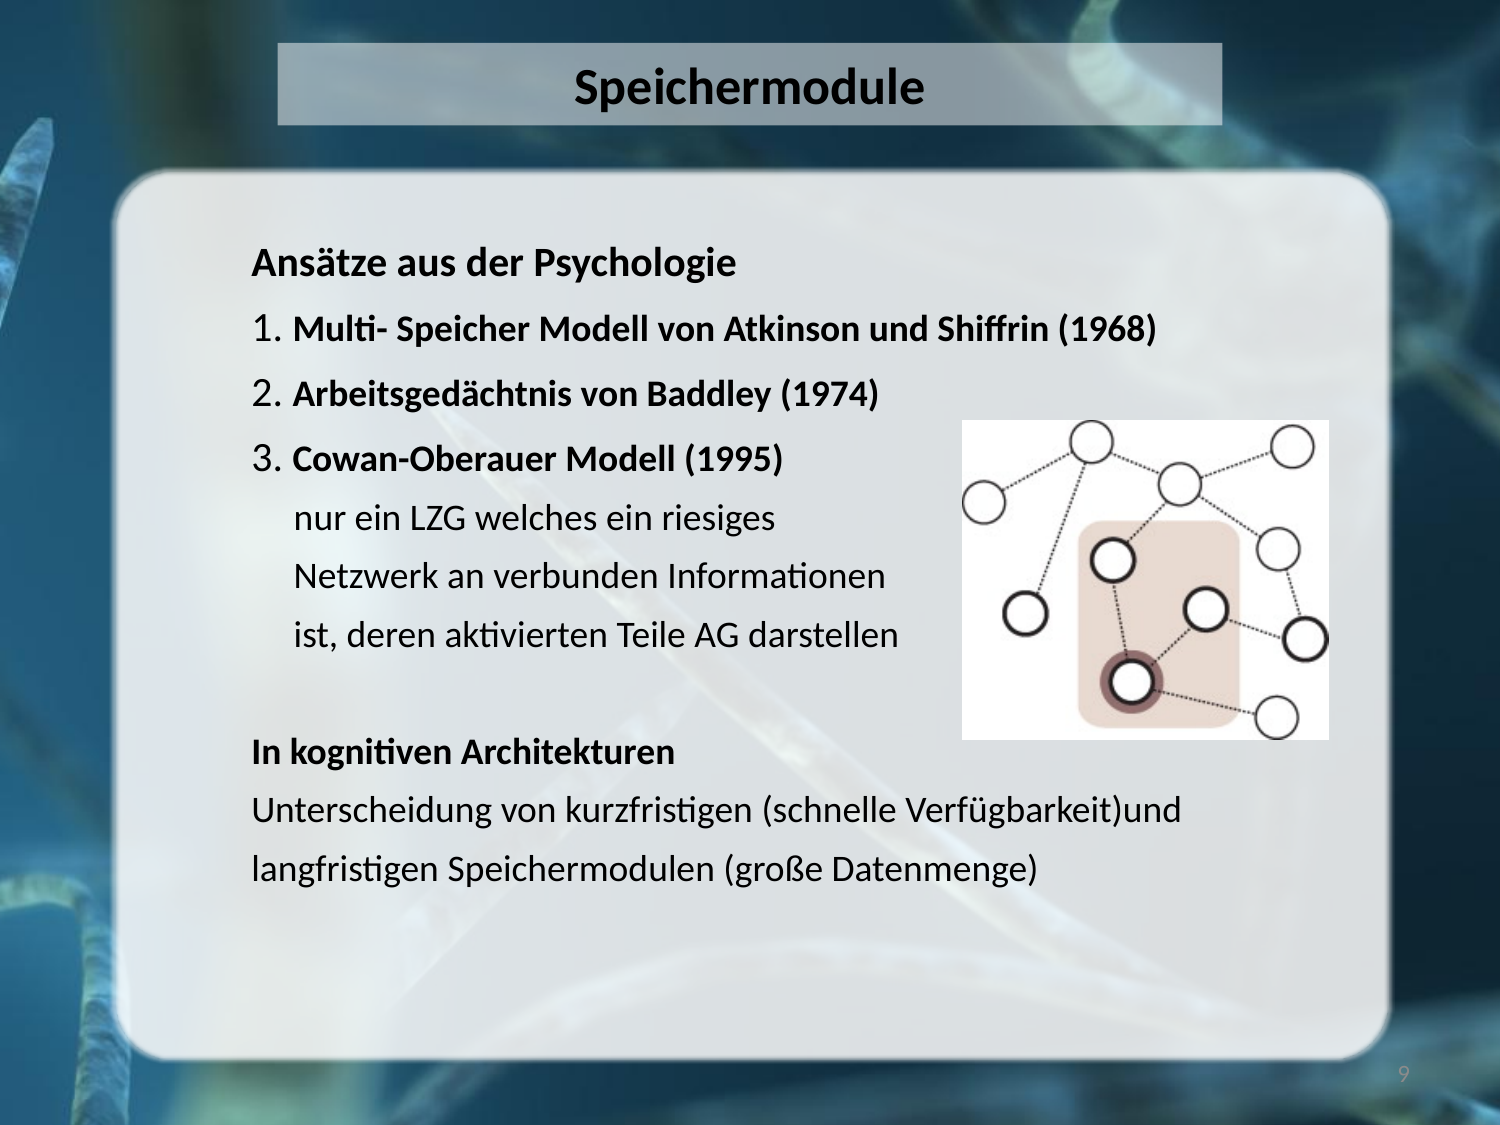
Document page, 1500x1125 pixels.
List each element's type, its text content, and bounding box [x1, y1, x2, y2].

title Speichermodule [277, 42, 1223, 126]
picture [0, 0, 1500, 1125]
text_box Ansätze aus der Psychologie 1. Multi- Speicher Modell von Atkinson und Shiffrin (1968) 2. Arbeitsgedächtnis von Baddley (1974) 3. Cowan-Oberauer Modell (1995) nur ein LZG welches ein riesiges Netzwerk an verbunden Informationen ist, deren aktivierten Teile AG darstellen In kognitiven Architekturen Unterscheidung von kurzfristigen (schnelle Verfügbarkeit)und langfristigen Speichermodulen (große Datenmenge) [118, 175, 1386, 1058]
slide_number 9 [1074, 1042, 1425, 1103]
